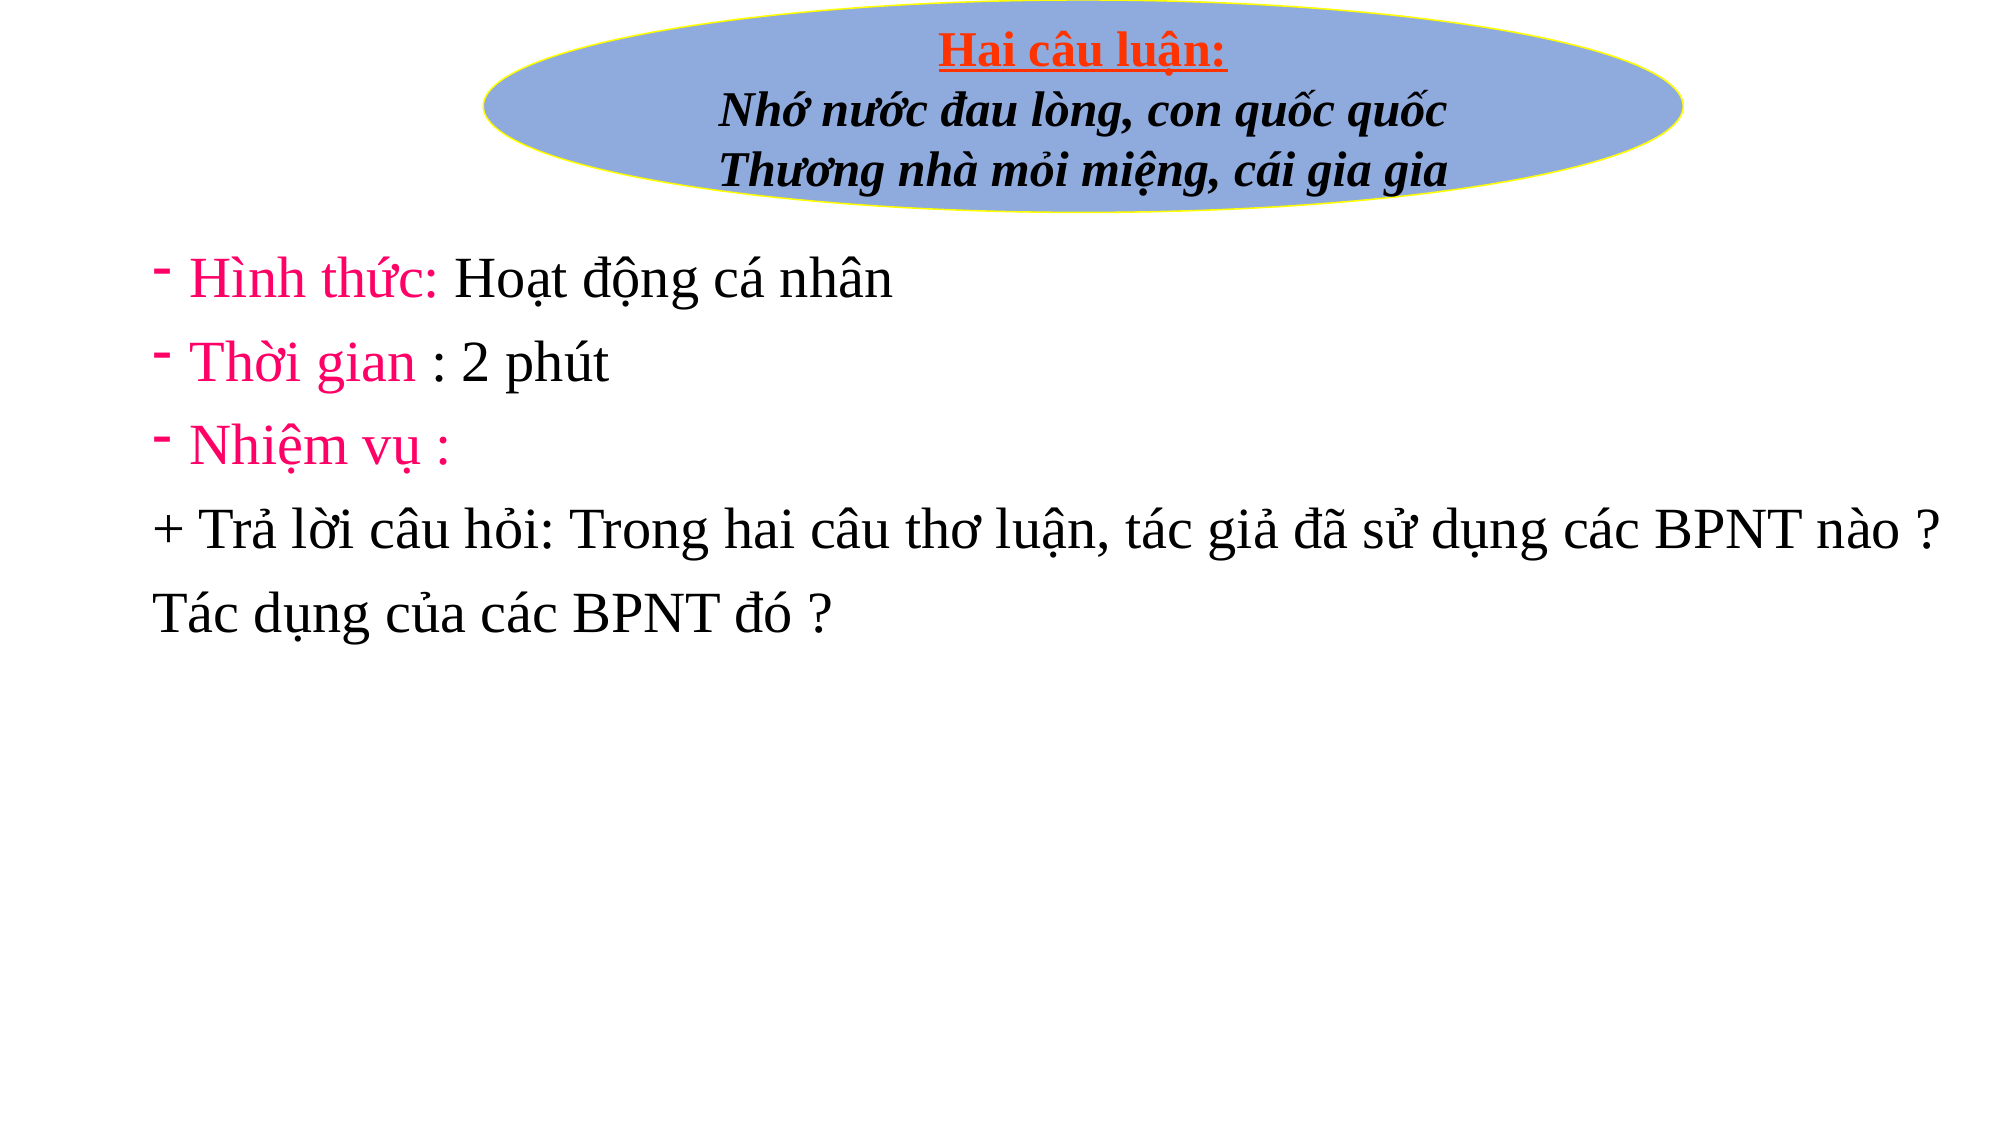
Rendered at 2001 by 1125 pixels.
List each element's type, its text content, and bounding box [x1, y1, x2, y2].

list Hình thức: Hoạt động cá nhân Thời gian : 2 phút Nhiệm vụ : + Trả lời câu hỏi: Trong hai câu thơ luận, tác giả đã sử dụng các BPNT nào ? Tác dụng của các BPNT đó ? [137, 239, 1969, 1014]
text_box Hai câu luận: Nhớ nước đau lòng, con quốc quốc Thương nhà mỏi miệng, cái gia gia [483, 0, 1684, 213]
